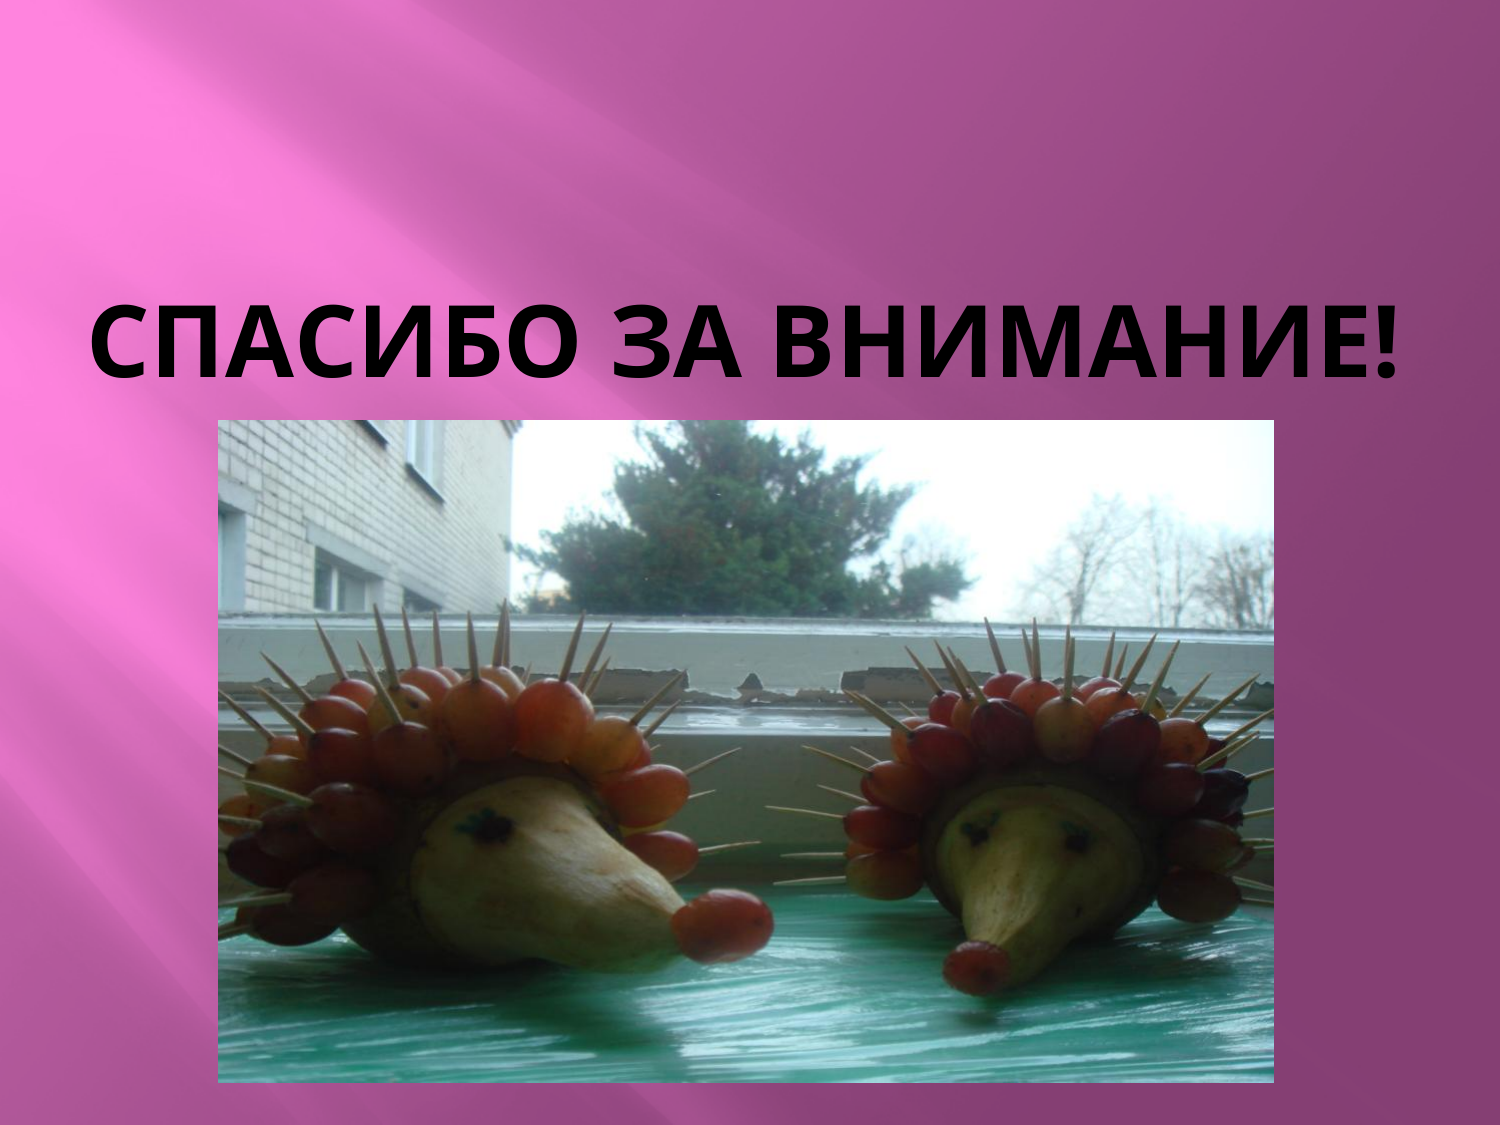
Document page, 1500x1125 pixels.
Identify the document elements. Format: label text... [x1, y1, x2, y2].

title Спасибо за внимание! [69, 66, 1420, 398]
picture [218, 420, 1275, 1083]
